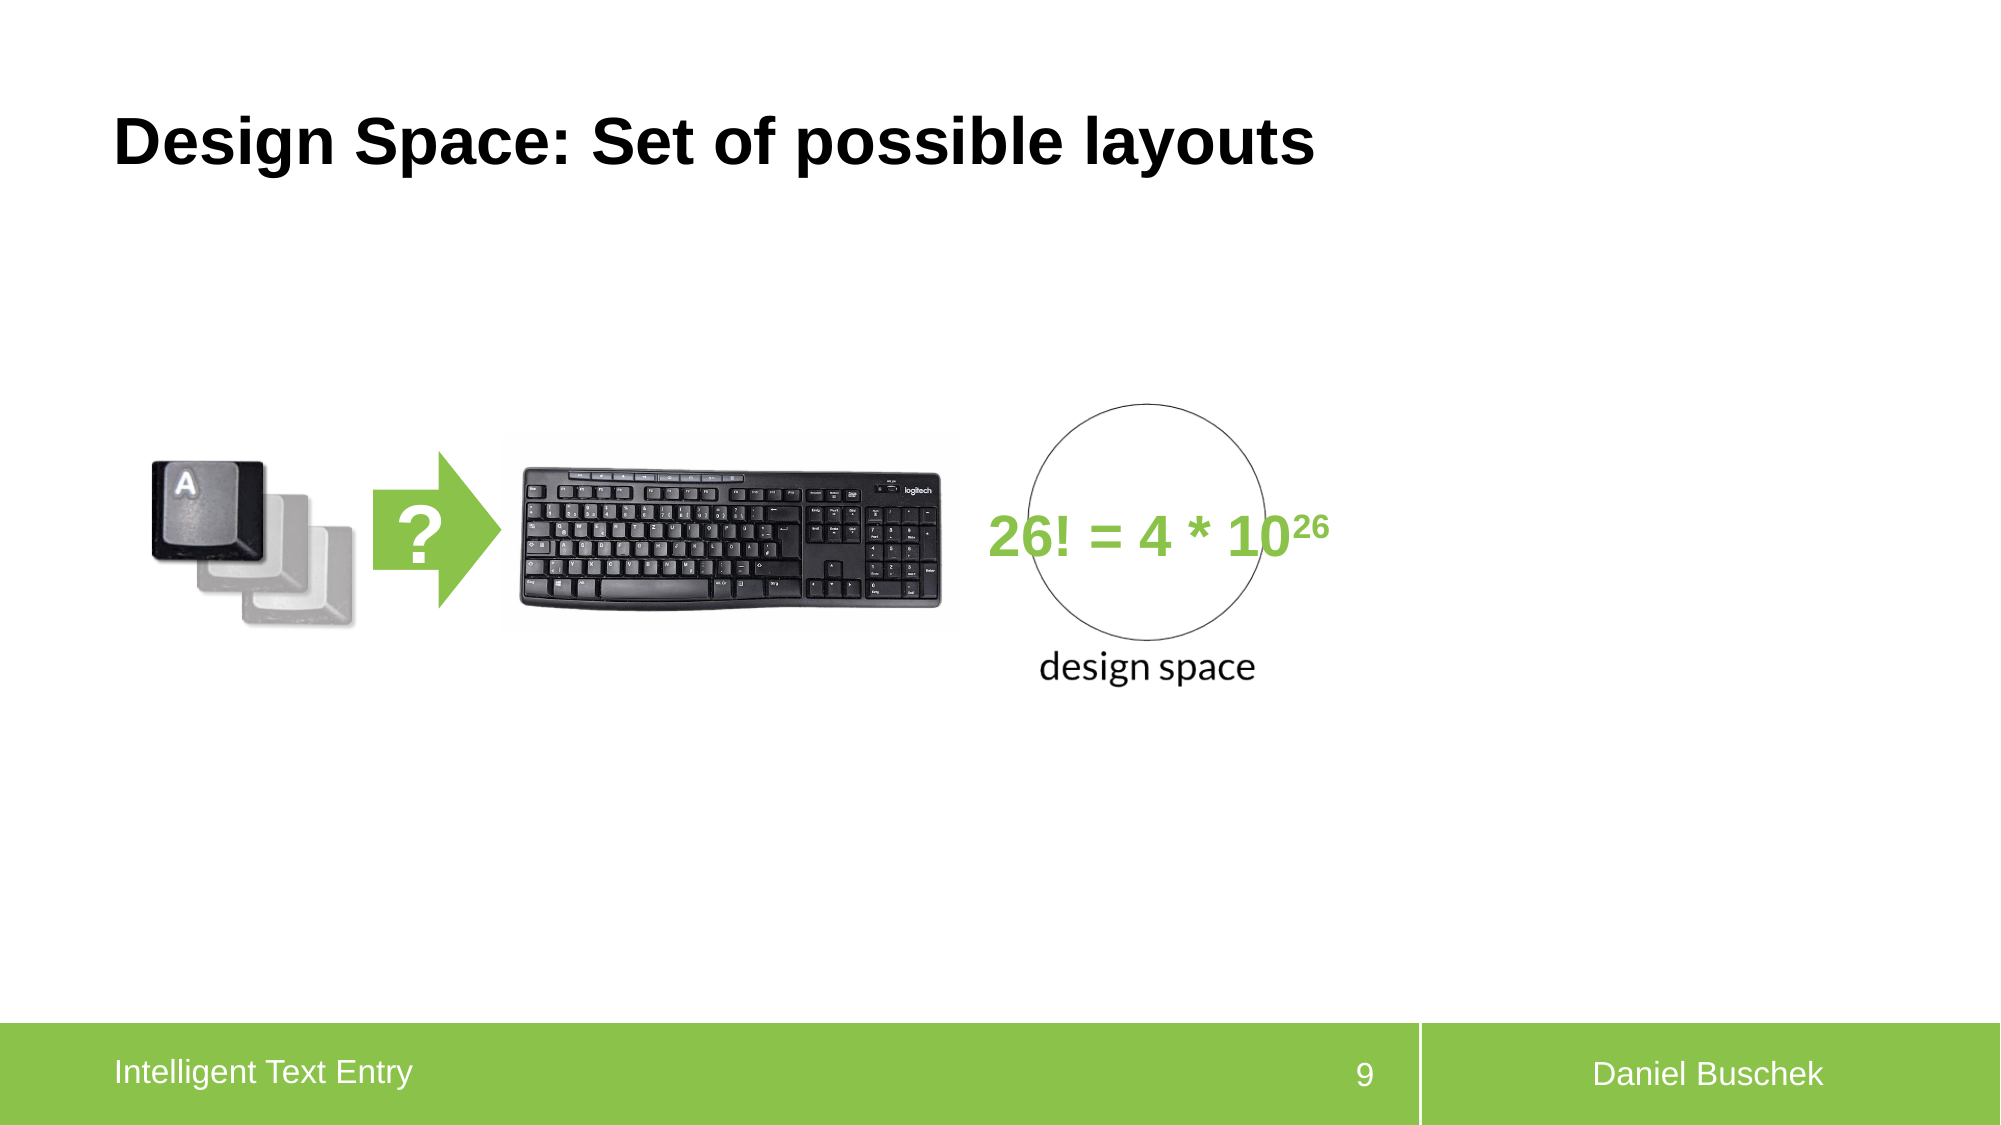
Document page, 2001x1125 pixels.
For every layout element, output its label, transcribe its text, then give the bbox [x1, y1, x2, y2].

picture [124, 360, 1376, 765]
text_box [151, 434, 959, 633]
slide_number 9 [1260, 1043, 1390, 1104]
footer Daniel Buschek [1442, 1042, 1975, 1102]
list Intelligent Text Entry [114, 1042, 1035, 1103]
title Design Space: Set of possible layouts [114, 19, 1420, 179]
